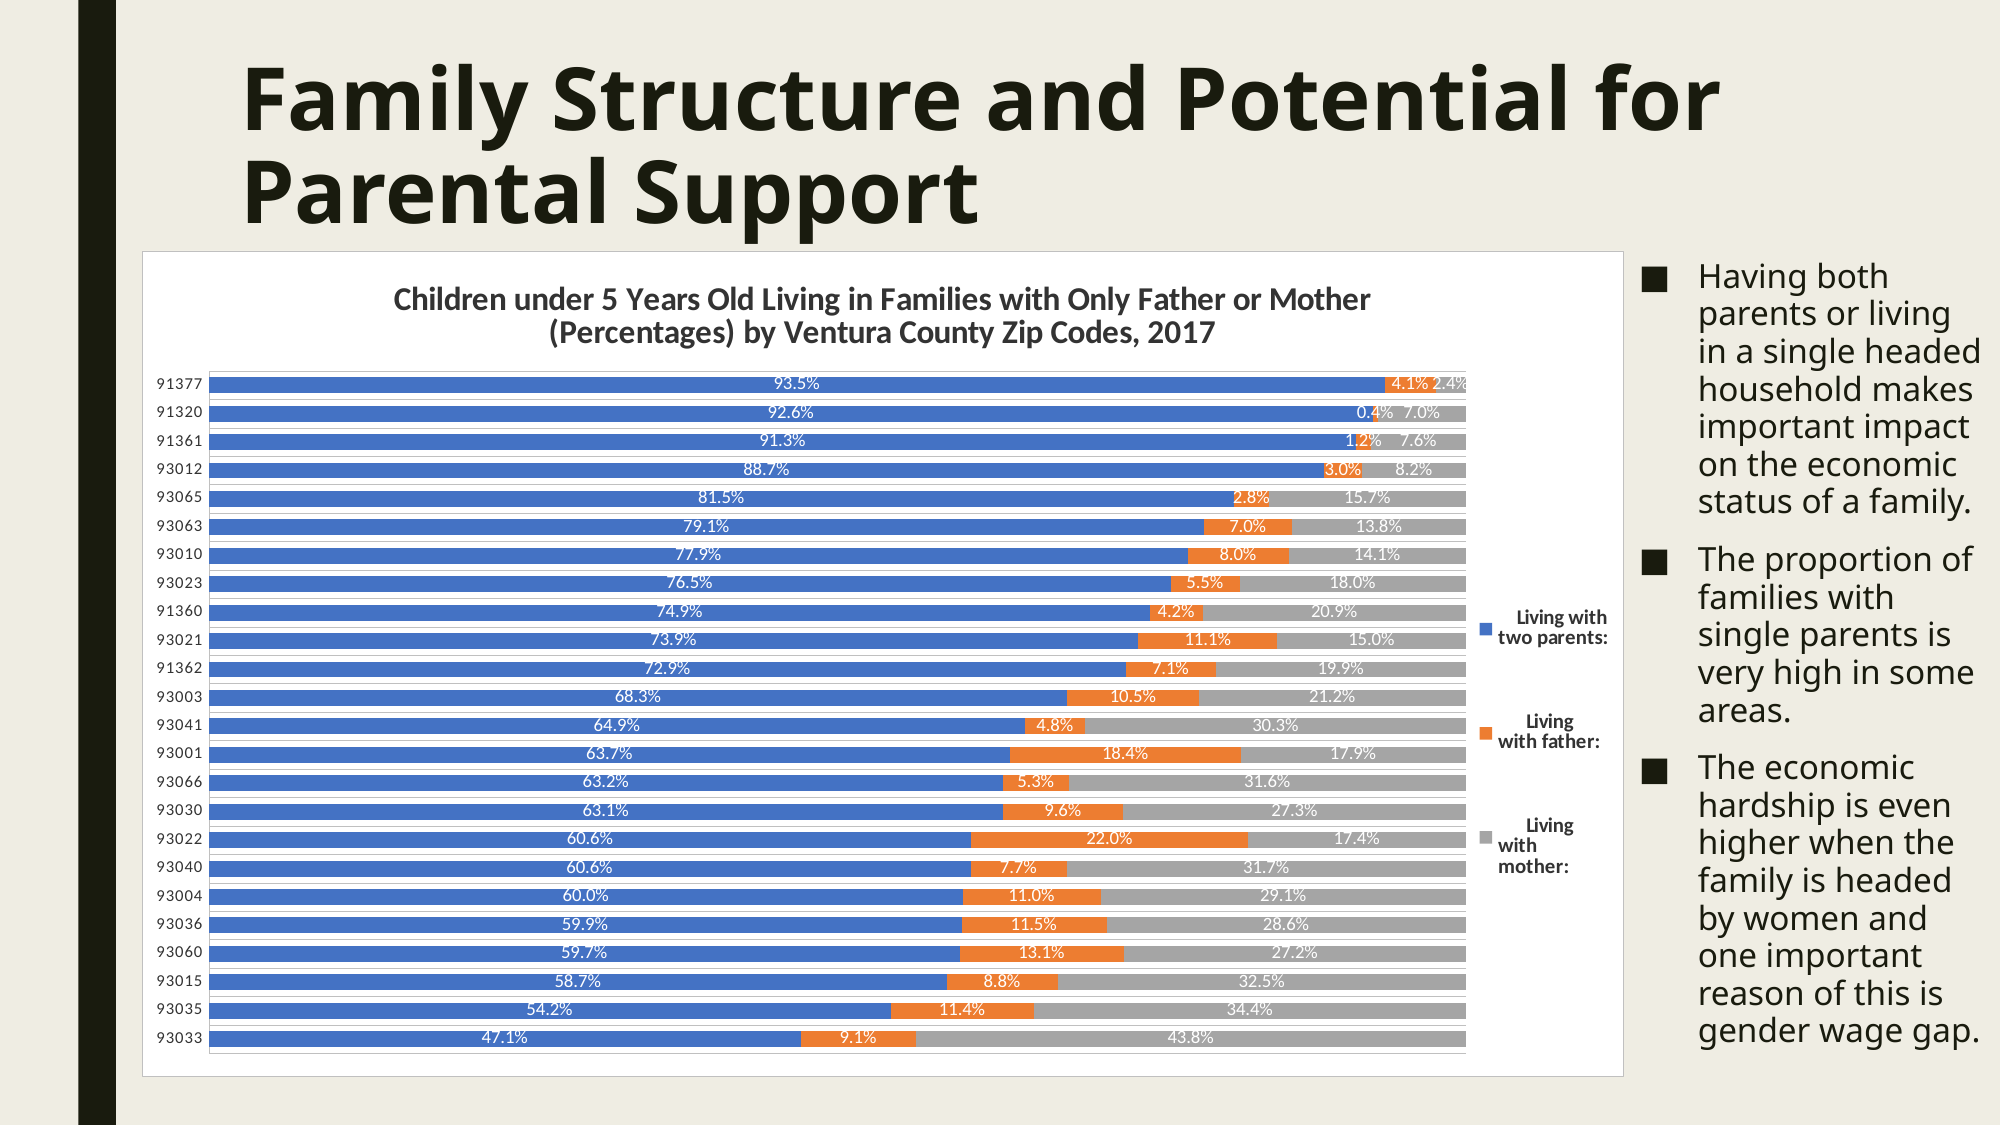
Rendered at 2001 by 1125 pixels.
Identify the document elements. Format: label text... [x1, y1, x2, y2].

list Having both parents or living in a single headed household makes important impact on the economic status of a family. The proportion of families with single parents is very high in some areas. The economic hardship is even higher when the family is headed by women and one important reason of this is gender wage gap. [1624, 250, 2000, 1077]
title Family Structure and Potential for Parental Support [225, 48, 1800, 250]
chart [141, 250, 1624, 1077]
